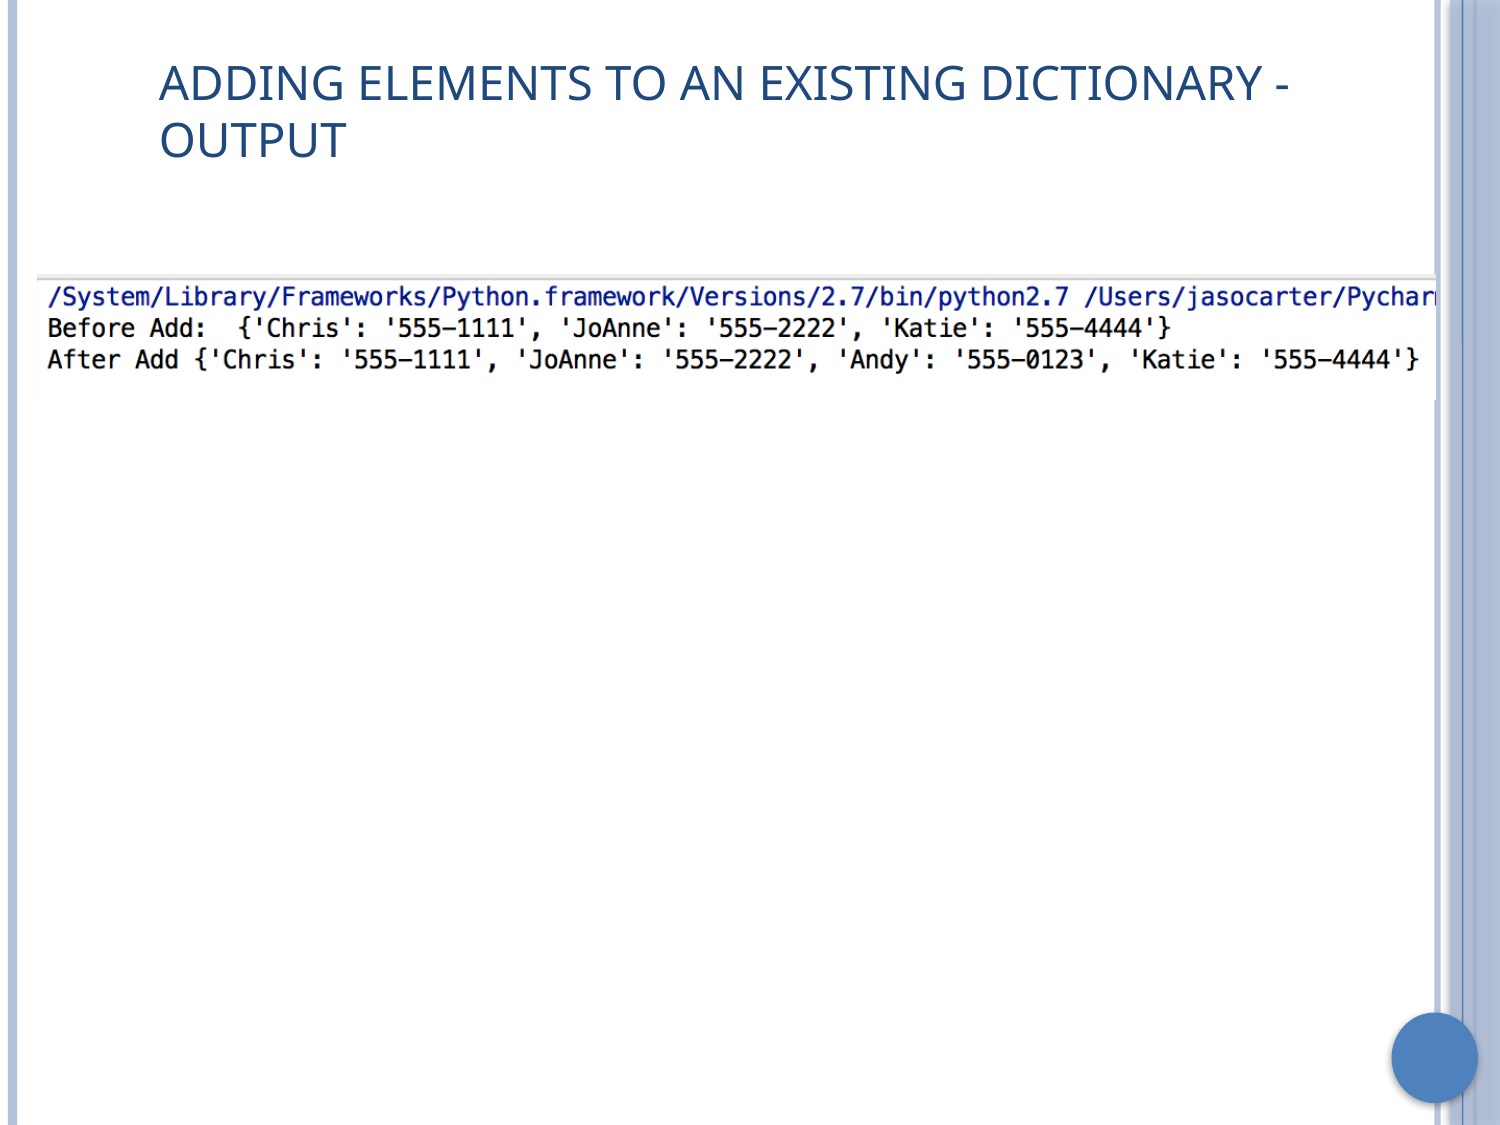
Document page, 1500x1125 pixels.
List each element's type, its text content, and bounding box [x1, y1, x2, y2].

title Adding Elements to an Existing Dictionary - Output [75, 45, 1375, 175]
picture [36, 274, 1436, 401]
